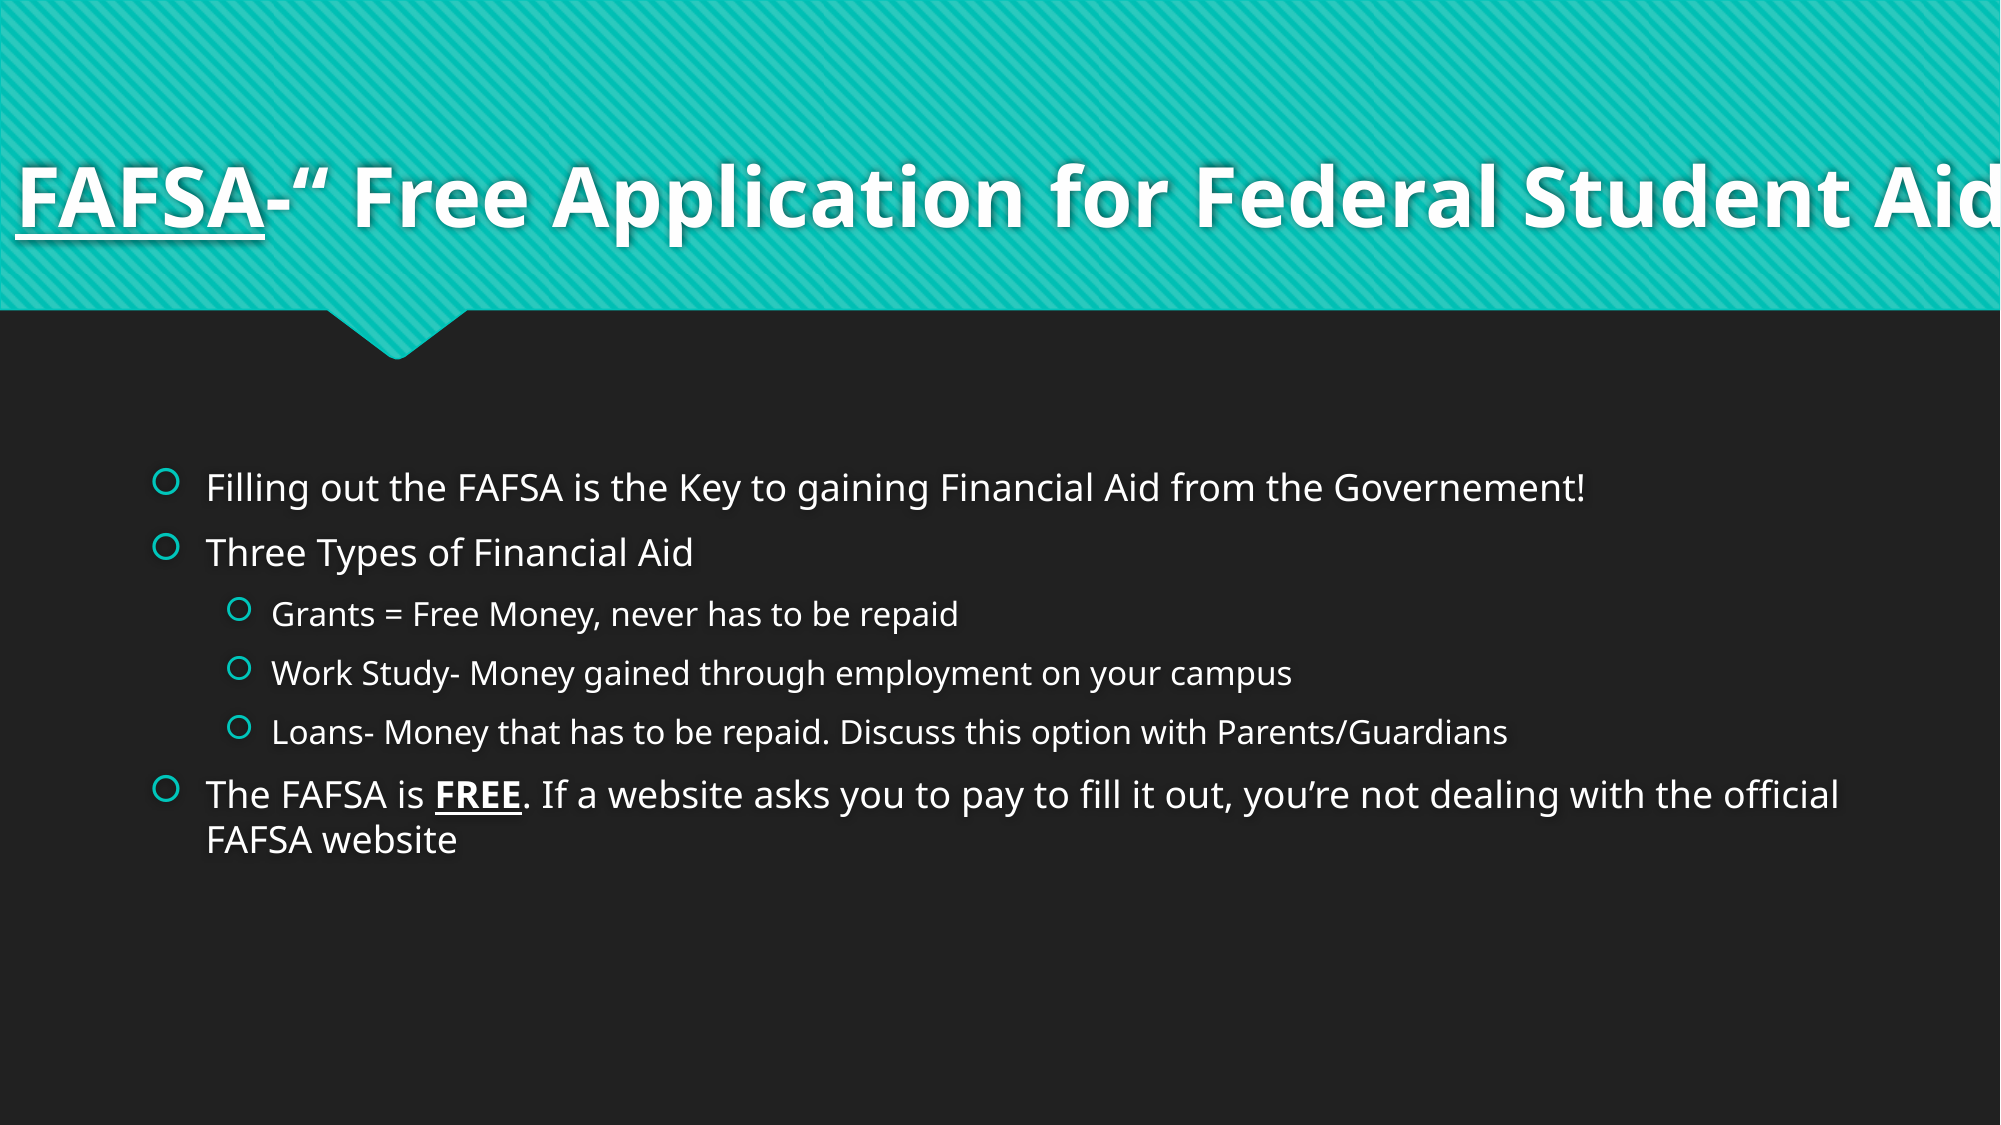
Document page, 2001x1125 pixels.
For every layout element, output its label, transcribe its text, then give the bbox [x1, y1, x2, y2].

title FAFSA-“ Free Application for Federal Student Aid” [0, 54, 2000, 252]
list Filling out the FAFSA is the Key to gaining Financial Aid from the Governement! Three Types of Financial Aid Grants = Free Money, never has to be repaid Work Study- Money gained through employment on your campus Loans- Money that has to be repaid. Discuss this option with Parents/Guardians The FAFSA is FREE. If a website asks you to pay to fill it out, you’re not dealing with the official FAFSA website [134, 364, 1866, 962]
